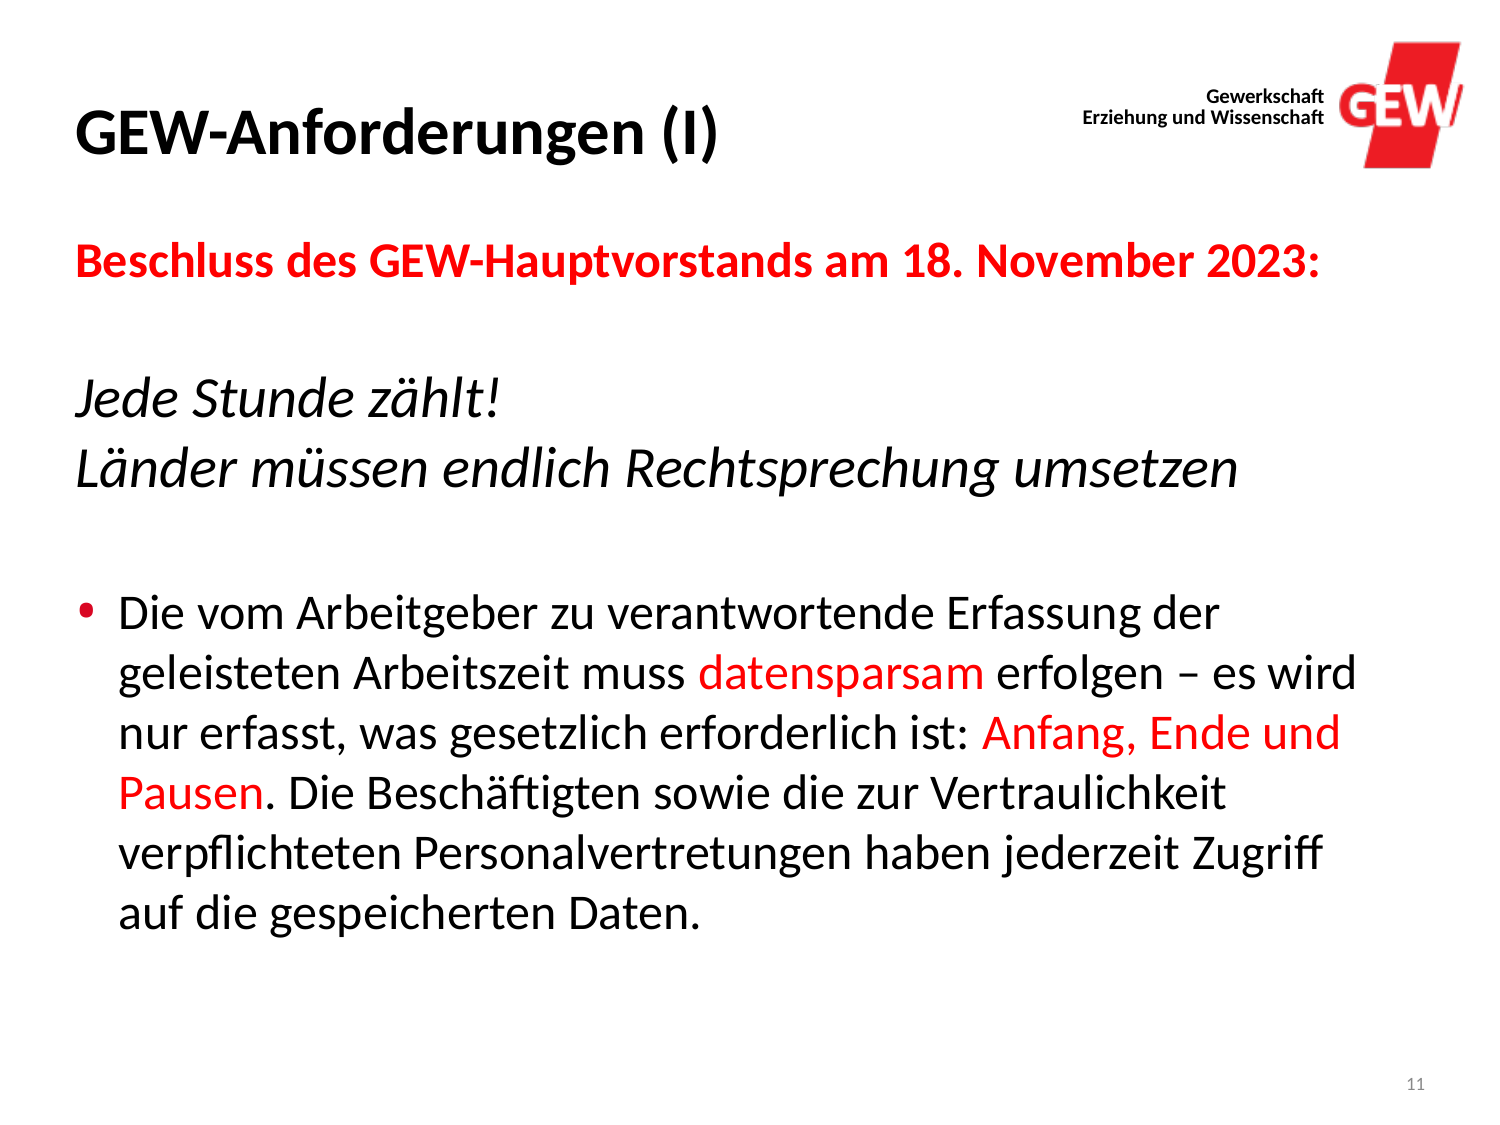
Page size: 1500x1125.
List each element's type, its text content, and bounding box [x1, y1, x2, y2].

slide_number 11 [1074, 1071, 1425, 1125]
title GEW-Anforderungen (I) [75, 87, 1366, 227]
list Beschluss des GEW-Hauptvorstands am 18. November 2023: Jede Stunde zählt! Länder müssen endlich Rechtsprechung umsetzen Die vom Arbeitgeber zu verantwortende Erfassung der geleisteten Arbeitszeit muss datensparsam erfolgen – es wird nur erfasst, was gesetzlich erforderlich ist: Anfang, Ende und Pausen. Die Beschäftigten sowie die zur Vertraulichkeit verpflichteten Personalvertretungen haben jederzeit Zugriff auf die gespeicherten Daten. [75, 227, 1397, 1009]
